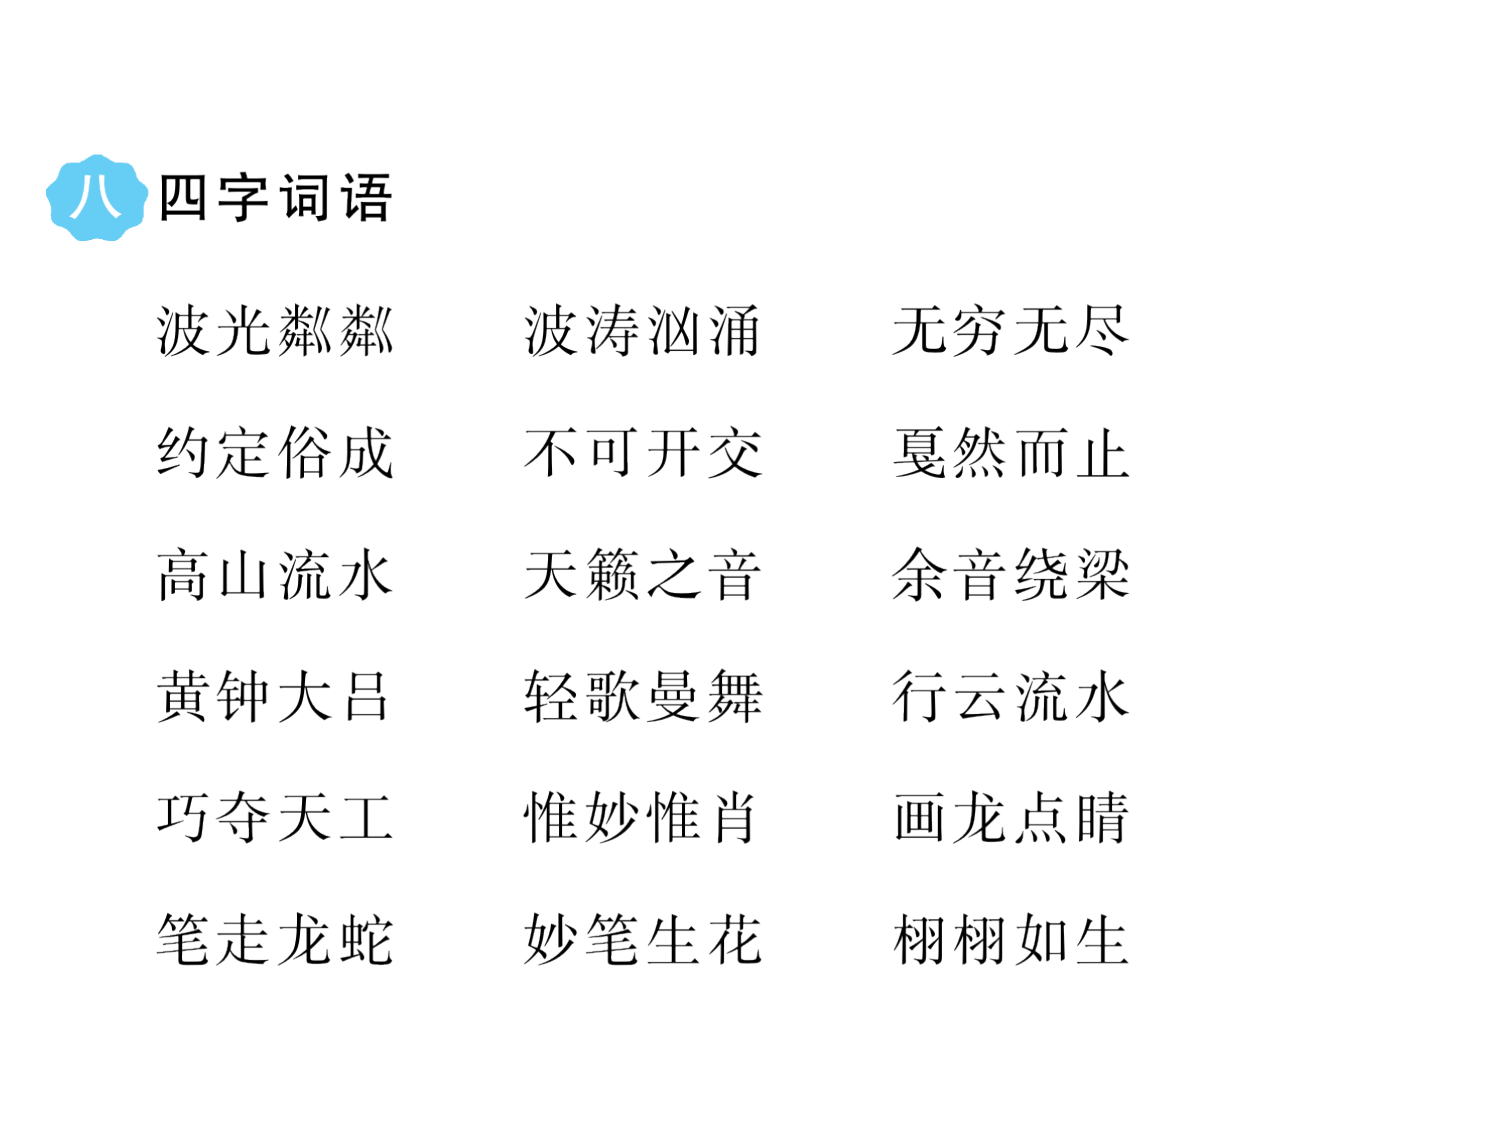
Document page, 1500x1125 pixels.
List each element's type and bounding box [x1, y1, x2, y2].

picture [41, 113, 1459, 999]
